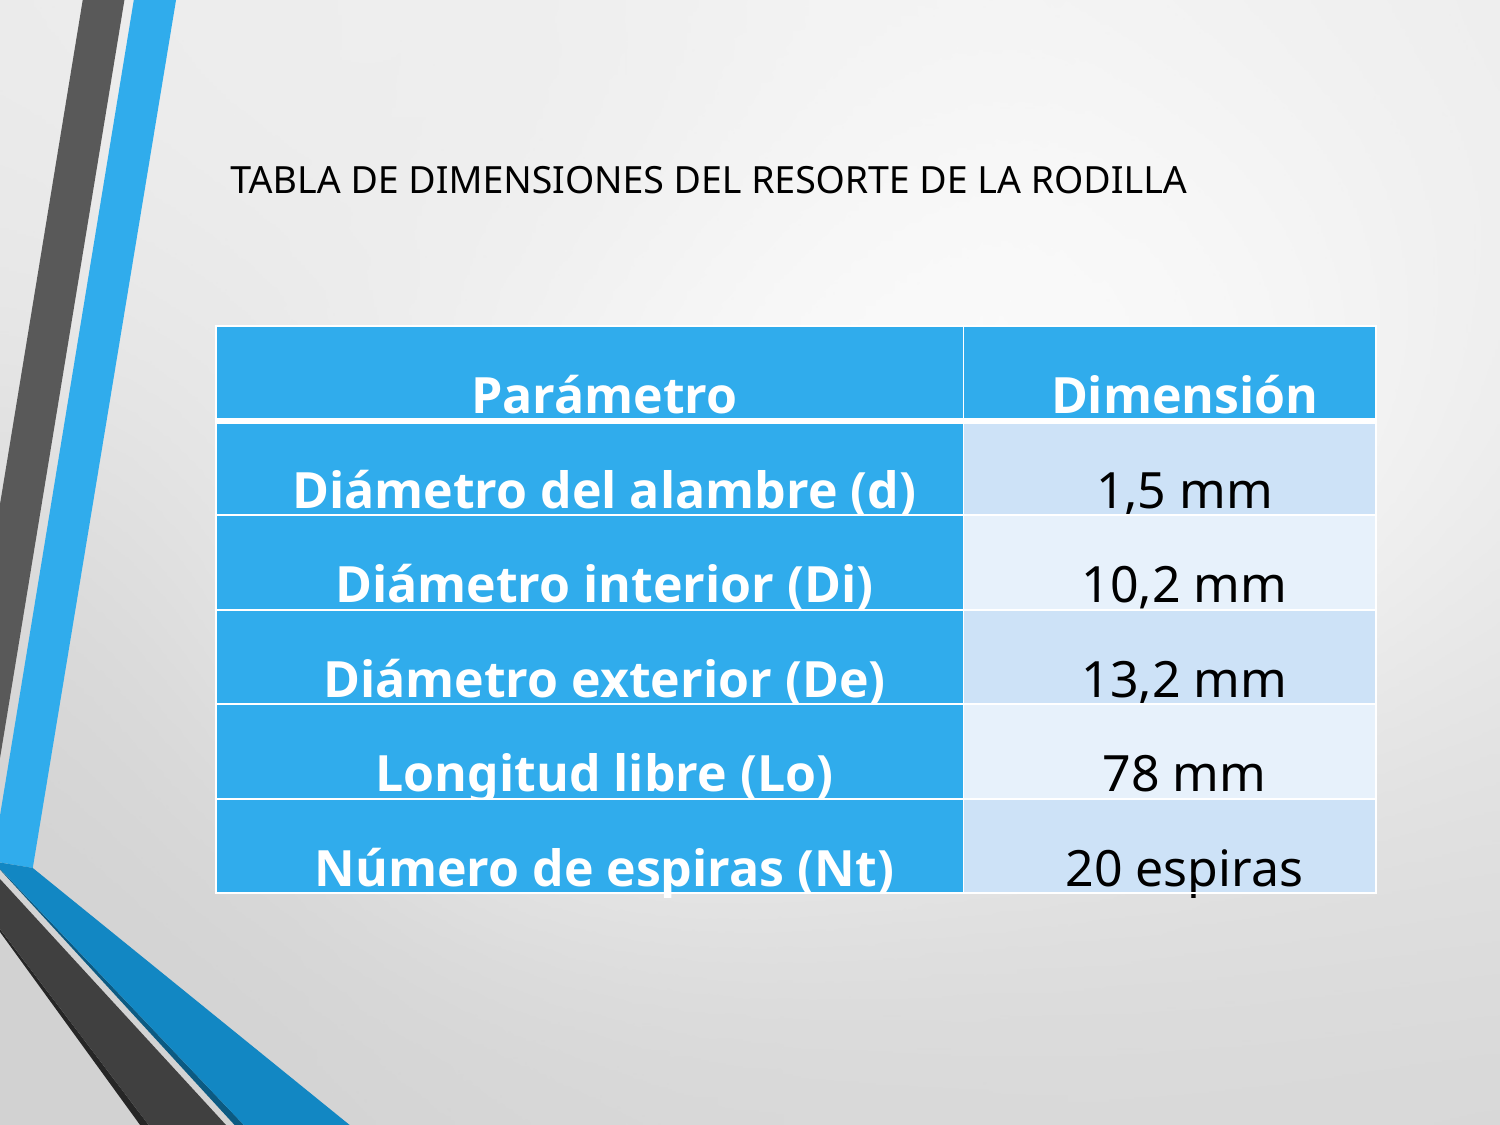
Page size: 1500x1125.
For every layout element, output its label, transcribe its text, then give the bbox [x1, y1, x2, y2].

table_cell 20 espiras [964, 800, 1375, 892]
table_header Dimensión [964, 327, 1375, 418]
table_header Parámetro [217, 327, 963, 418]
table_cell 78 mm [964, 705, 1375, 798]
table_cell 10,2 mm [964, 516, 1375, 609]
table_cell Diámetro interior (Di) [217, 516, 963, 609]
table_cell Diámetro exterior (De) [217, 611, 963, 703]
table_cell 1,5 mm [964, 424, 1375, 514]
table_cell Longitud libre (Lo) [217, 705, 963, 798]
table_cell 13,2 mm [964, 611, 1375, 703]
text_box TABLA DE DIMENSIONES DEL RESORTE DE LA RODILLA [215, 148, 1421, 209]
table_cell Diámetro del alambre (d) [217, 424, 963, 514]
table_cell Número de espiras (Nt) [217, 800, 963, 892]
